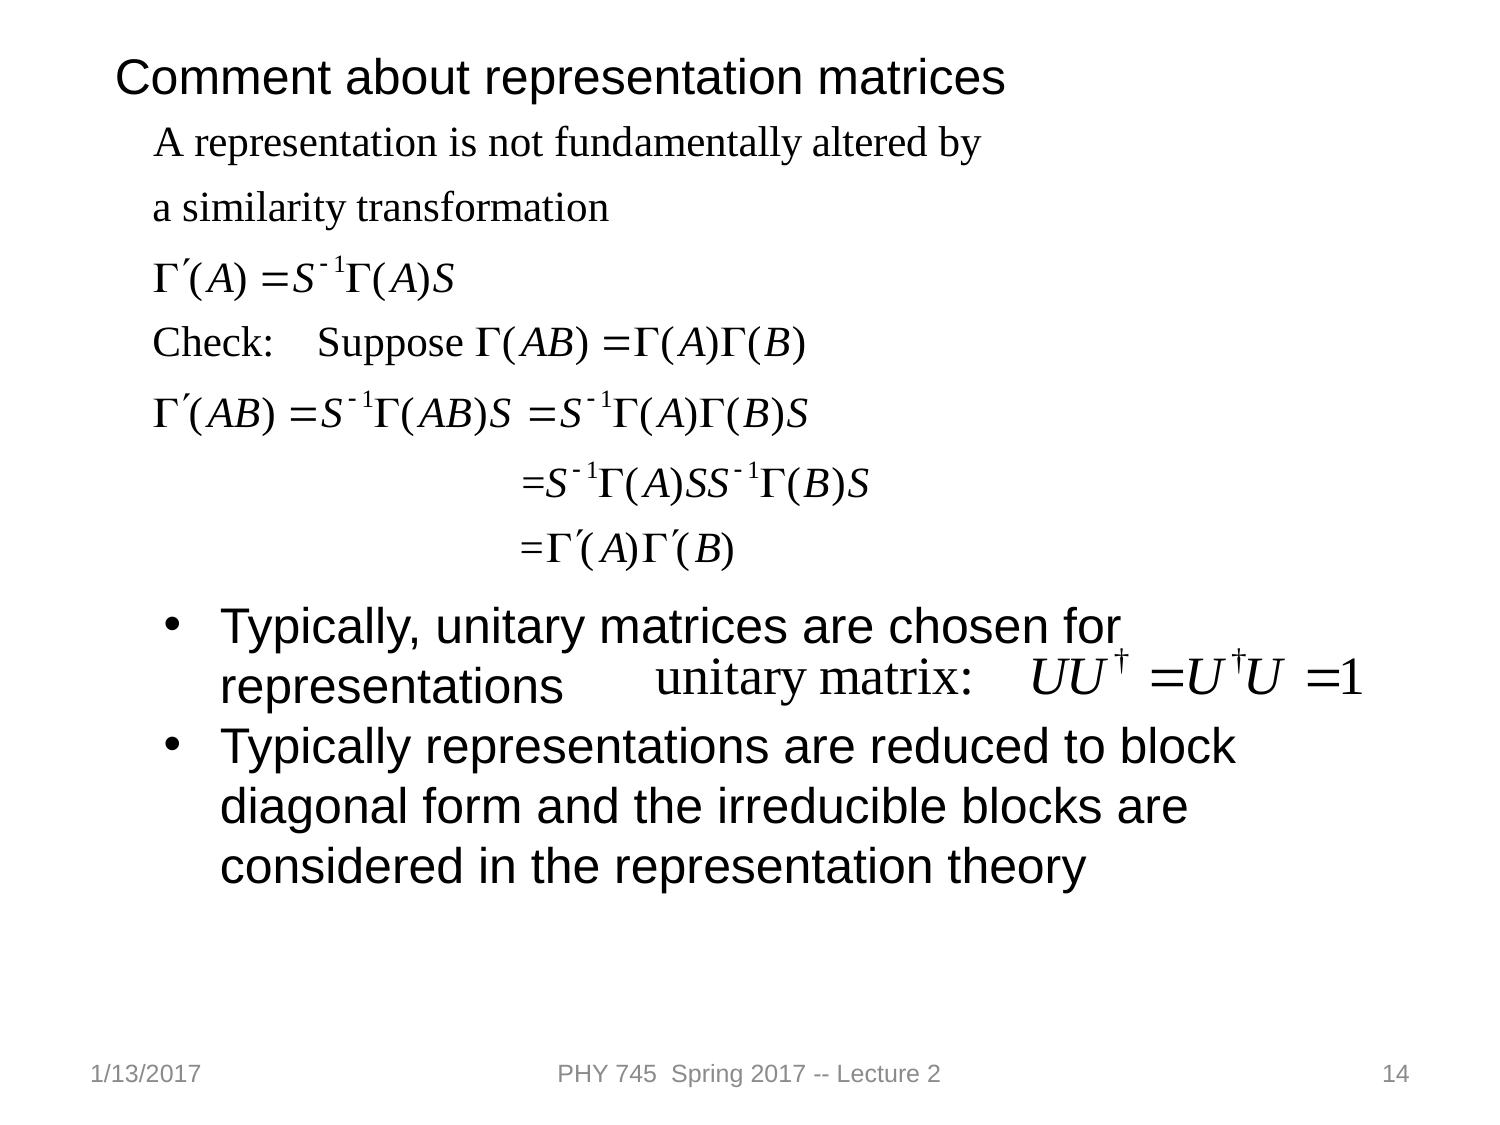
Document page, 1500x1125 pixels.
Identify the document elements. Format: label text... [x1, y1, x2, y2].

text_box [148, 121, 988, 579]
text_box Comment about representation matrices [99, 37, 1400, 113]
slide_number 14 [1074, 1042, 1425, 1103]
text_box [649, 637, 1368, 713]
text_box Typically, unitary matrices are chosen for representations Typically representations are reduced to block diagonal form and the irreducible blocks are considered in the representation theory [148, 586, 1362, 901]
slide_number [75, 1042, 425, 1103]
footer PHY 745 Spring 2017 -- Lecture 2 [512, 1042, 988, 1103]
